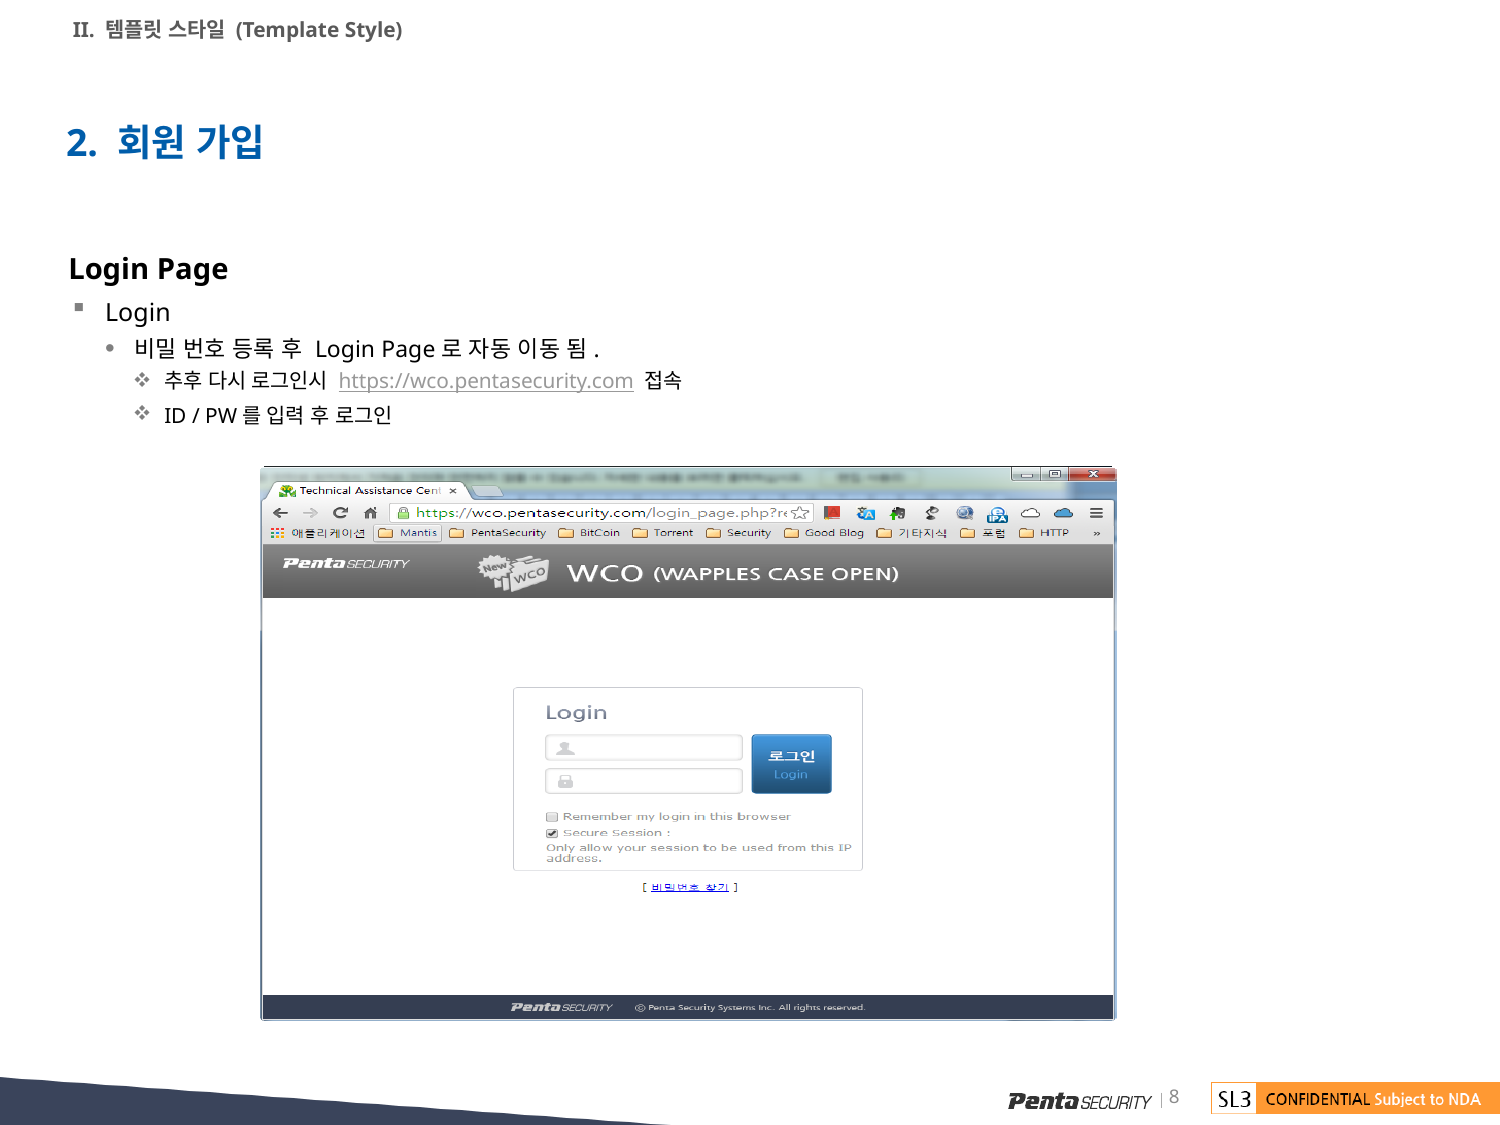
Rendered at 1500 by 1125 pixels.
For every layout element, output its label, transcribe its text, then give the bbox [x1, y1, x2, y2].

picture [0, 0, 1500, 1125]
list Login Page Login 비밀 번호 등록 후 Login Page로 자동 이동 됨. 추후 다시 로그인시 https://wco.pentasecurity.com 접속 ID / PW를 입력 후 로그인 [61, 227, 1439, 1057]
title 2. 회원 가입 [66, 119, 1439, 166]
slide_number 8 [1168, 1070, 1222, 1111]
list II. 템플릿 스타일 (Template Style) [64, 16, 1439, 45]
